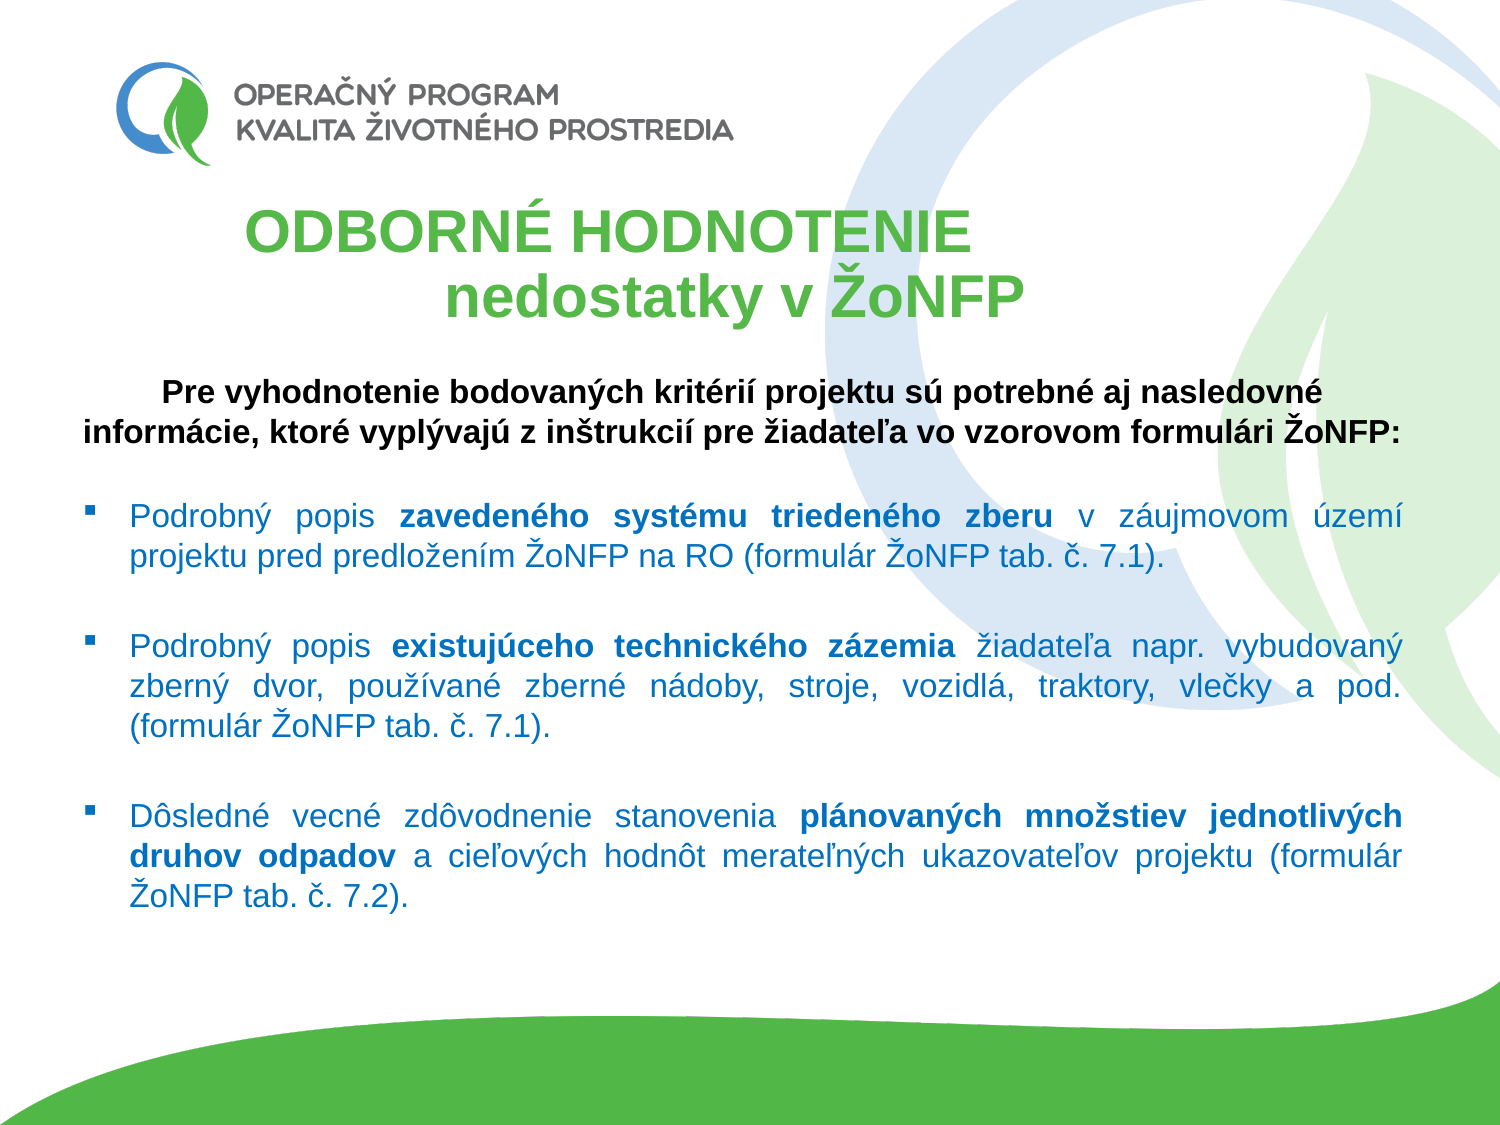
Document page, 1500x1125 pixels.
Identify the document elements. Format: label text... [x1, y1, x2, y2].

picture [0, 0, 1500, 1125]
title ODBORNÉ HODNOTENIE nedostatky v ŽoNFP [67, 188, 1419, 342]
text_box Pre vyhodnotenie bodovaných kritérií projektu sú potrebné aj nasledovné informácie, ktoré vyplývajú z inštrukcií pre žiadateľa vo vzorovom formulári ŽoNFP: Podrobný popis zavedeného systému triedeného zberu v záujmovom území projektu pred predložením ŽoNFP na RO (formulár ŽoNFP tab. č. 7.1). Podrobný popis existujúceho technického zázemia žiadateľa napr. vybudovaný zberný dvor, používané zberné nádoby, stroje, vozidlá, traktory, vlečky a pod. (formulár ŽoNFP tab. č. 7.1). Dôsledné vecné zdôvodnenie stanovenia plánovaných množstiev jednotlivých druhov odpadov a cieľových hodnôt merateľných ukazovateľov projektu (formulár ŽoNFP tab. č. 7.2). [67, 362, 1419, 922]
